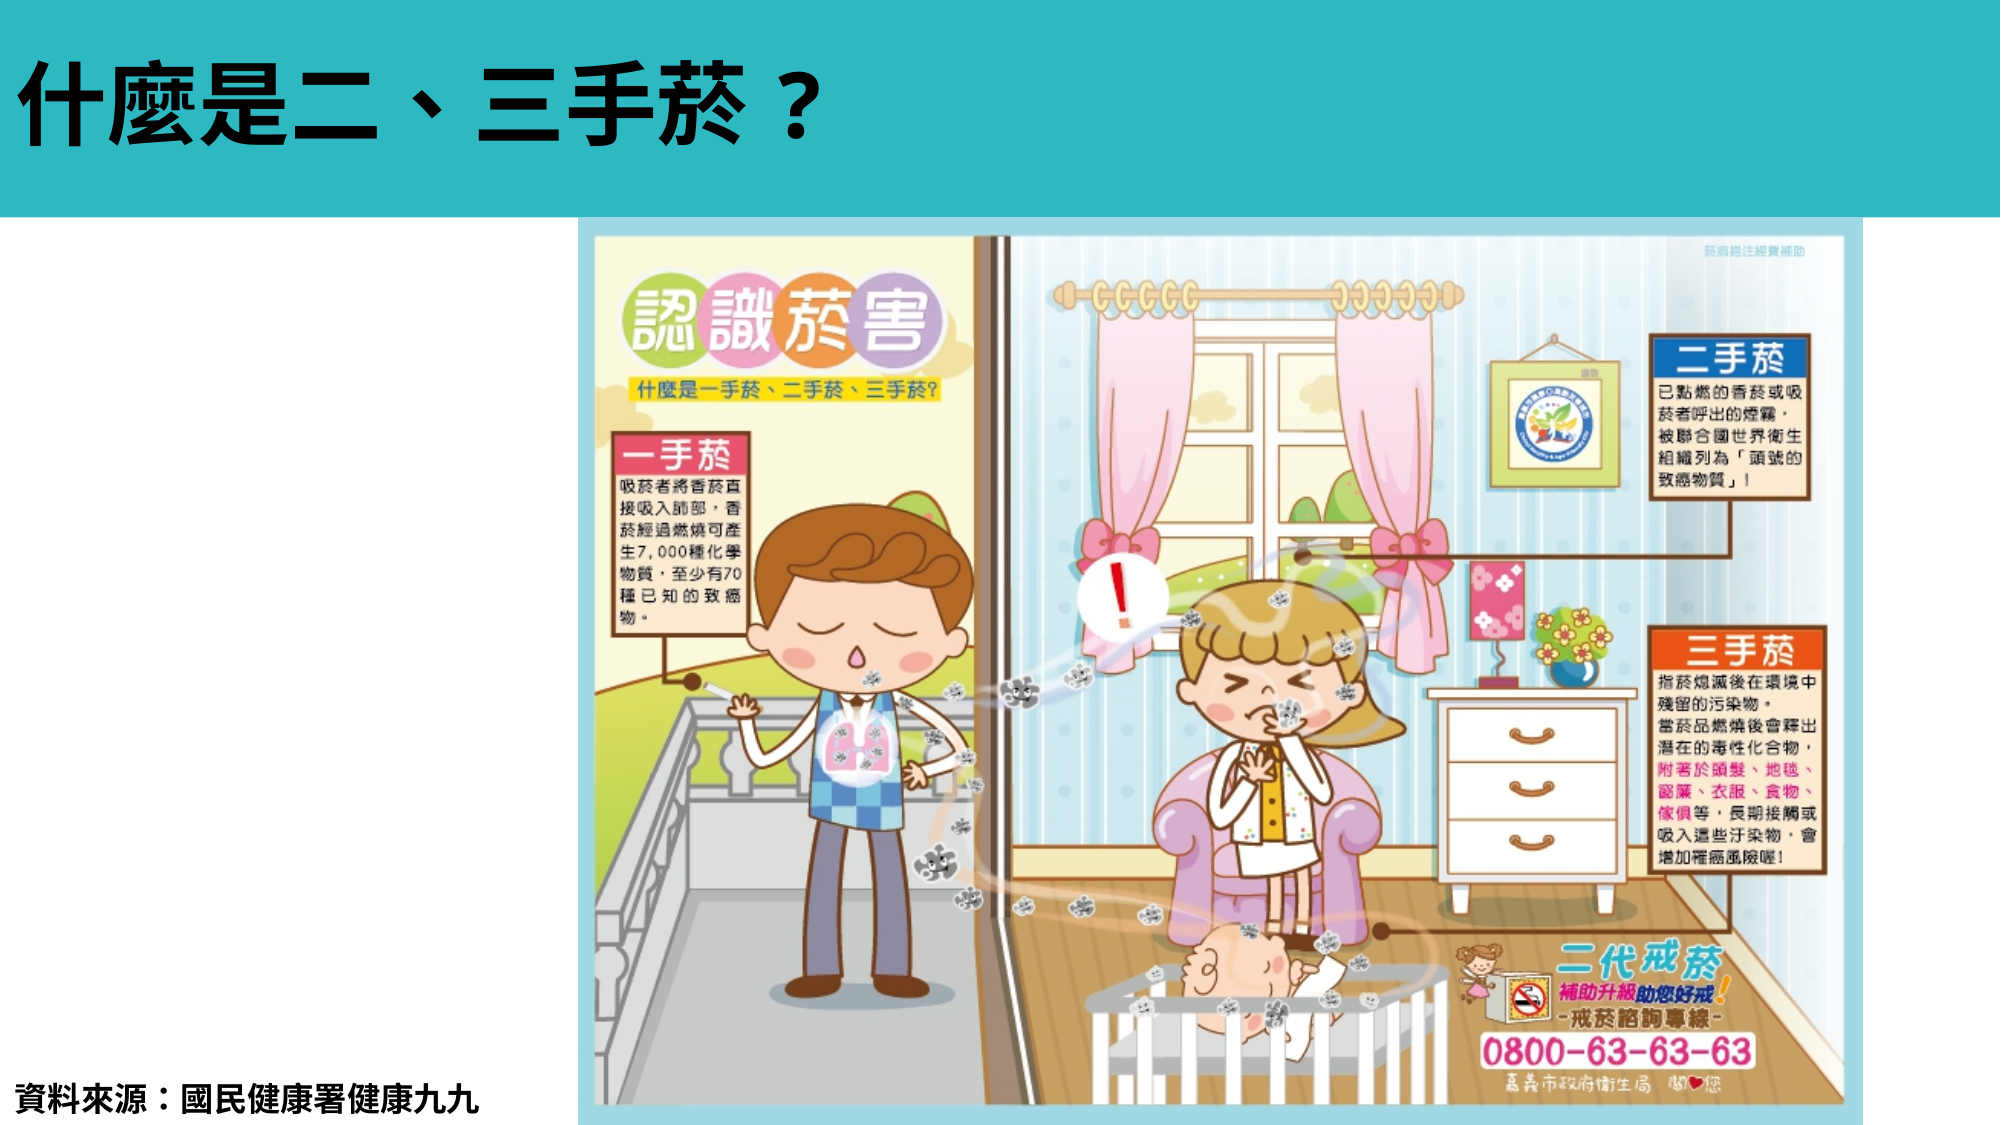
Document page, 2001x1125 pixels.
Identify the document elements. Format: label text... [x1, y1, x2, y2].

title 什麼是二、三手菸? [0, 0, 2000, 218]
picture [578, 217, 1863, 1125]
text_box 資料來源：國民健康署健康九九 [0, 1070, 578, 1125]
